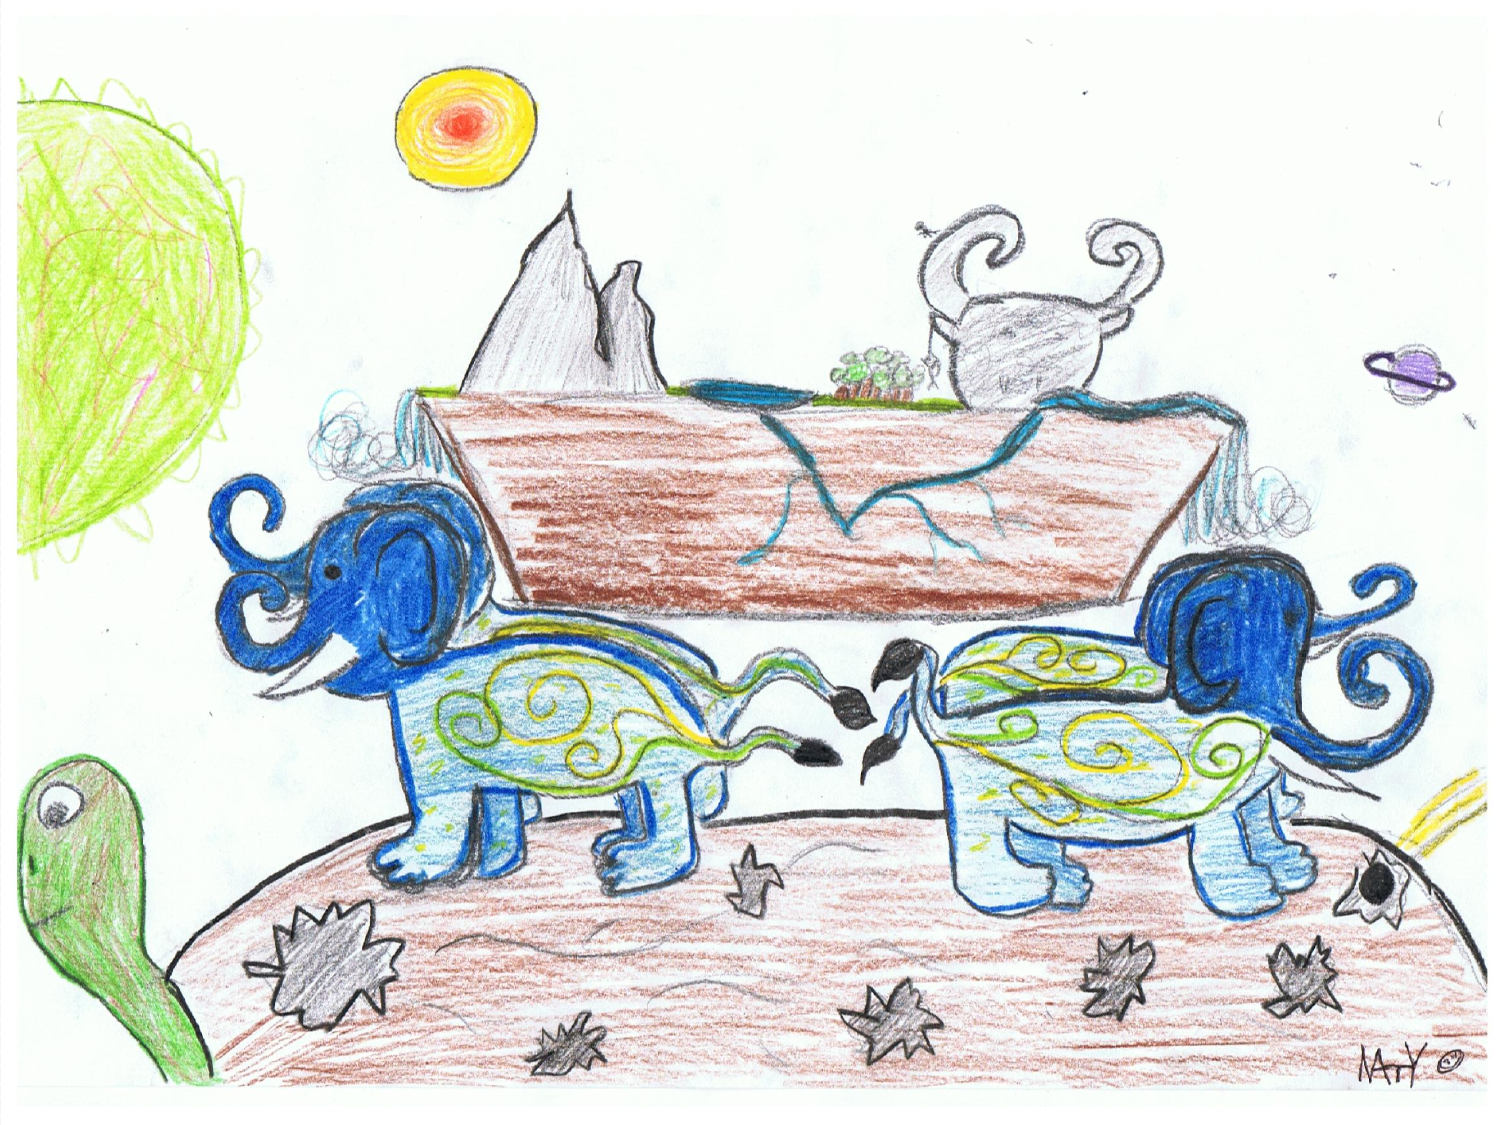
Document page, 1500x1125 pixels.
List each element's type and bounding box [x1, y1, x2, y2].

picture [2, 1, 186, 1125]
list [186, 0, 1313, 1125]
picture [1313, 1, 1499, 1125]
